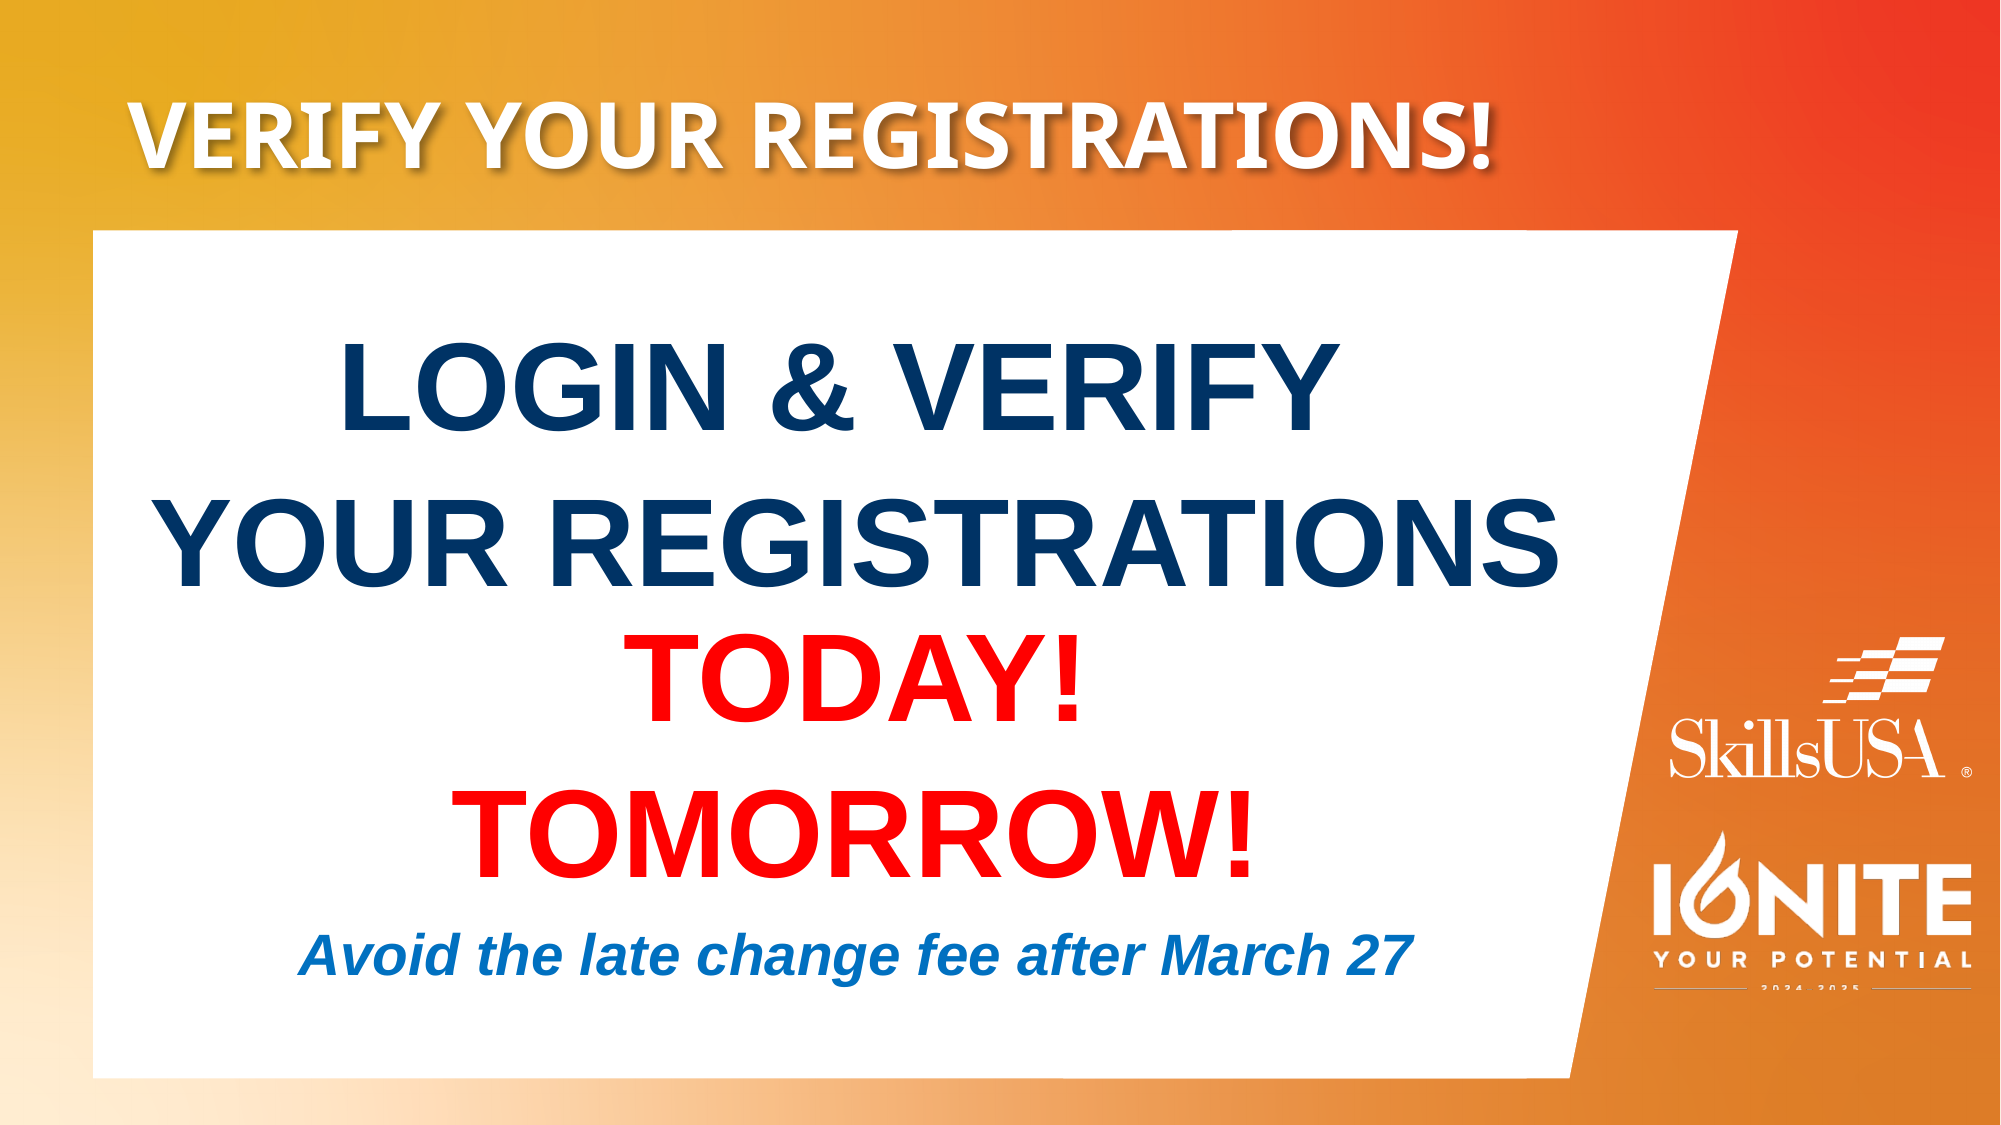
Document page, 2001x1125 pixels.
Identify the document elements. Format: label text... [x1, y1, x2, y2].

title VERIFY YOUR REGISTRATIONS! [112, 59, 1747, 218]
picture [0, 0, 2001, 1125]
list LOGIN & VERIFY YOUR REGISTRATIONS TODAY! TOMORROW! Avoid the late change fee after March 27 [112, 315, 1601, 1066]
